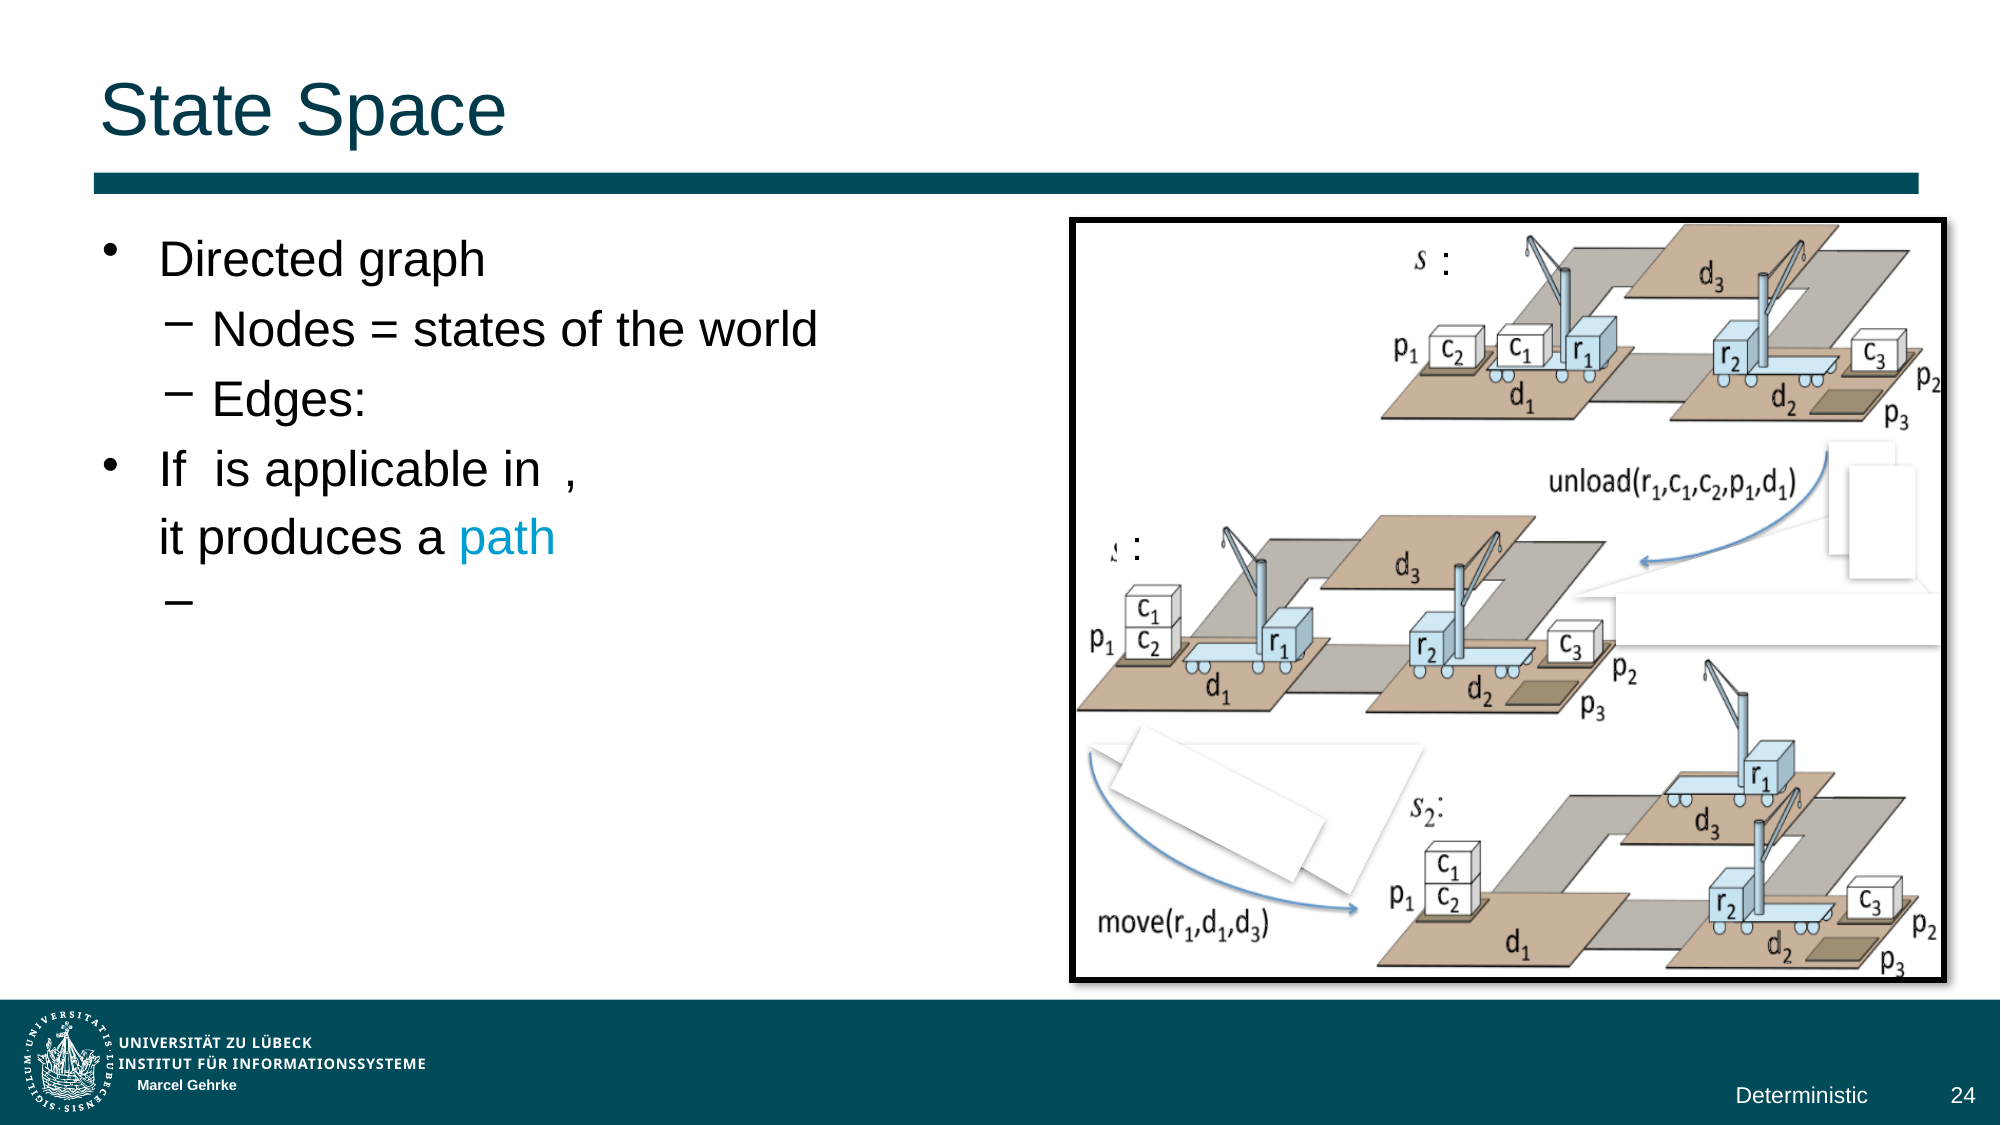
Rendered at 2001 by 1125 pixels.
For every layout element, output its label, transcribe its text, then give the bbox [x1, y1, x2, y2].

slide_number Deterministic [1992, 1073, 2000, 1106]
slide_number 24 [1524, 1073, 1992, 1106]
title State Space [99, 52, 1919, 161]
footer Marcel Gehrke [0, 1068, 504, 1101]
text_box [1075, 223, 1942, 977]
